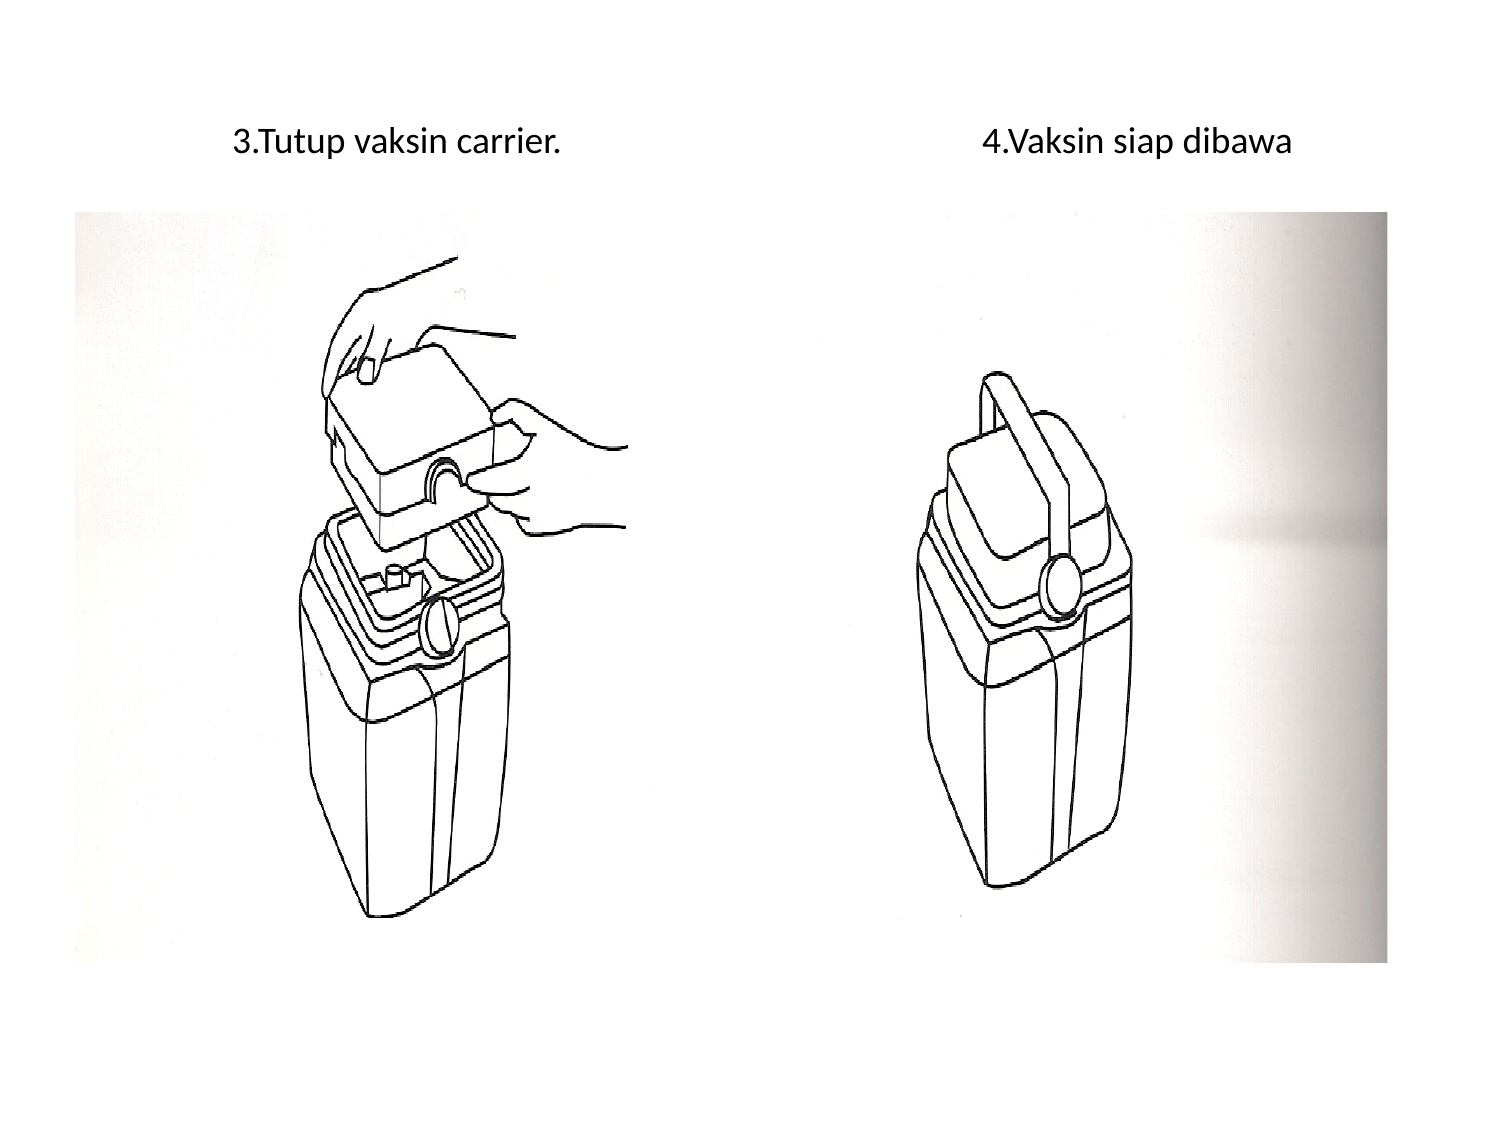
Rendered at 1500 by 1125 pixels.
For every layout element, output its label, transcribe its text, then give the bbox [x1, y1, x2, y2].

title 3.Tutup vaksin carrier. 4.Vaksin siap dibawa [87, 45, 1438, 233]
picture [74, 212, 1388, 963]
